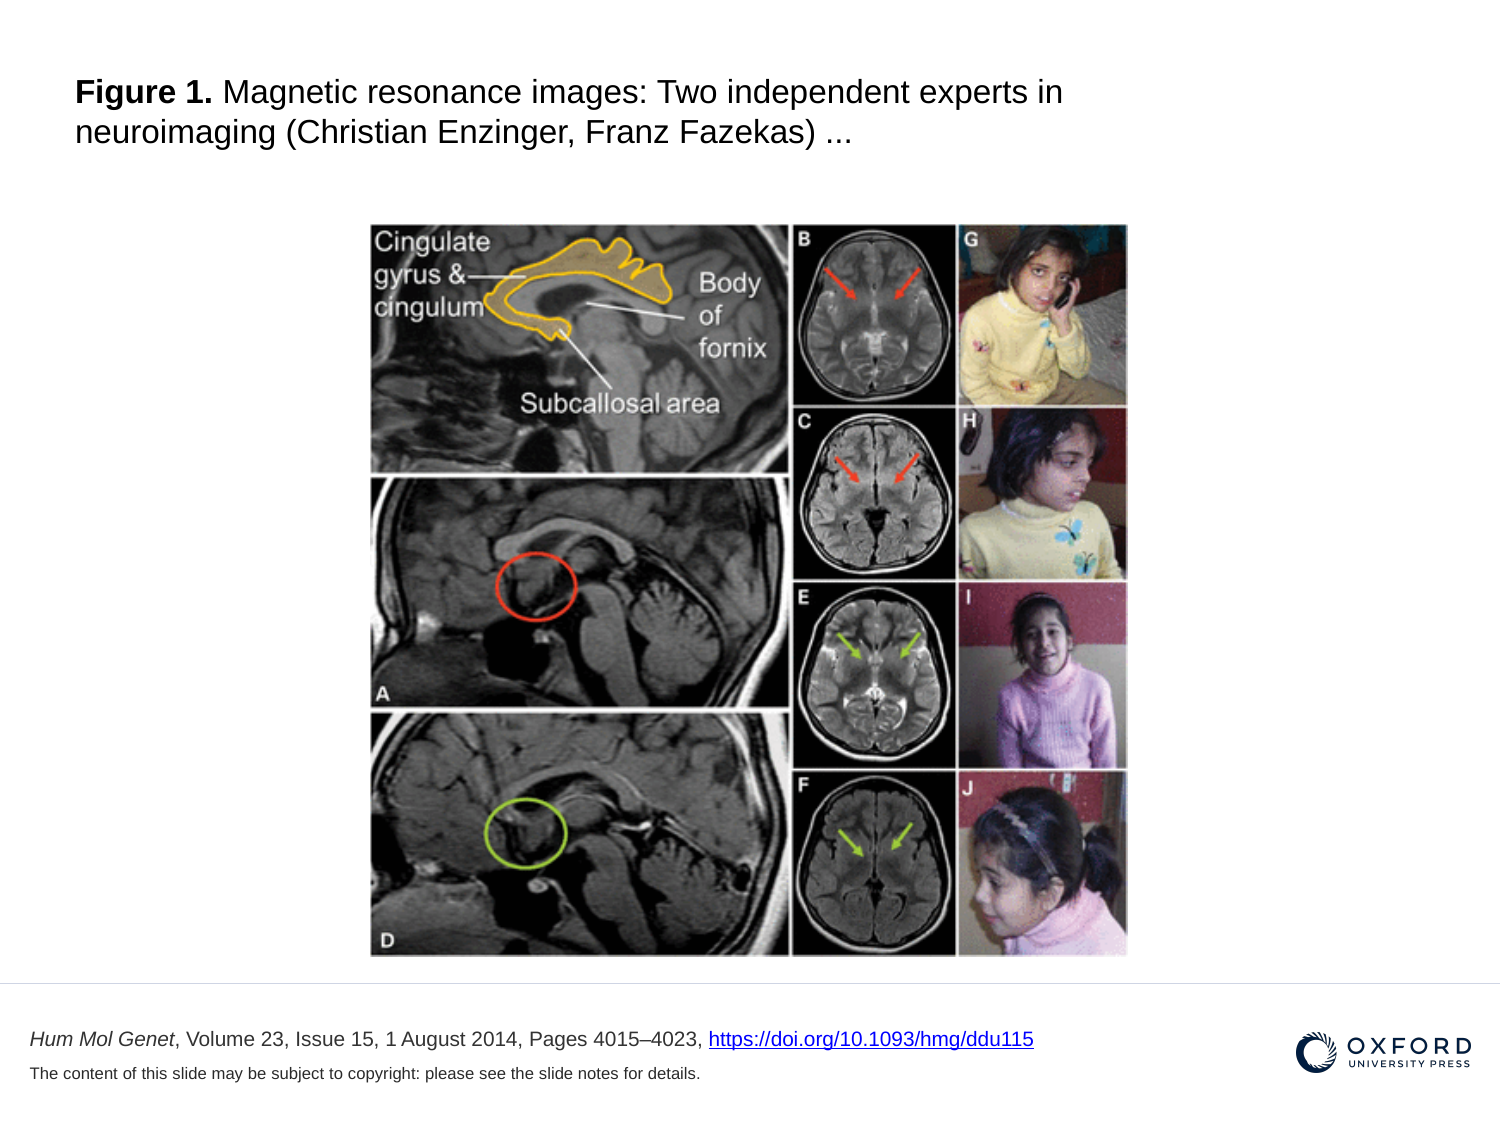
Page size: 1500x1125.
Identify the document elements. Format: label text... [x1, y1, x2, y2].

footer Hum Mol Genet, Volume 23, Issue 15, 1 August 2014, Pages 4015–4023, https://doi.org/10.1093/hmg/ddu115 The content of this slide may be subject to copyright: please see the slide notes for details. [0, 983, 1260, 1125]
picture [1296, 1032, 1471, 1073]
title Figure 1. Magnetic resonance images: Two independent experts in neuroimaging (Christian Enzinger, Franz Fazekas) ... [75, 69, 1078, 171]
picture [370, 224, 1128, 957]
